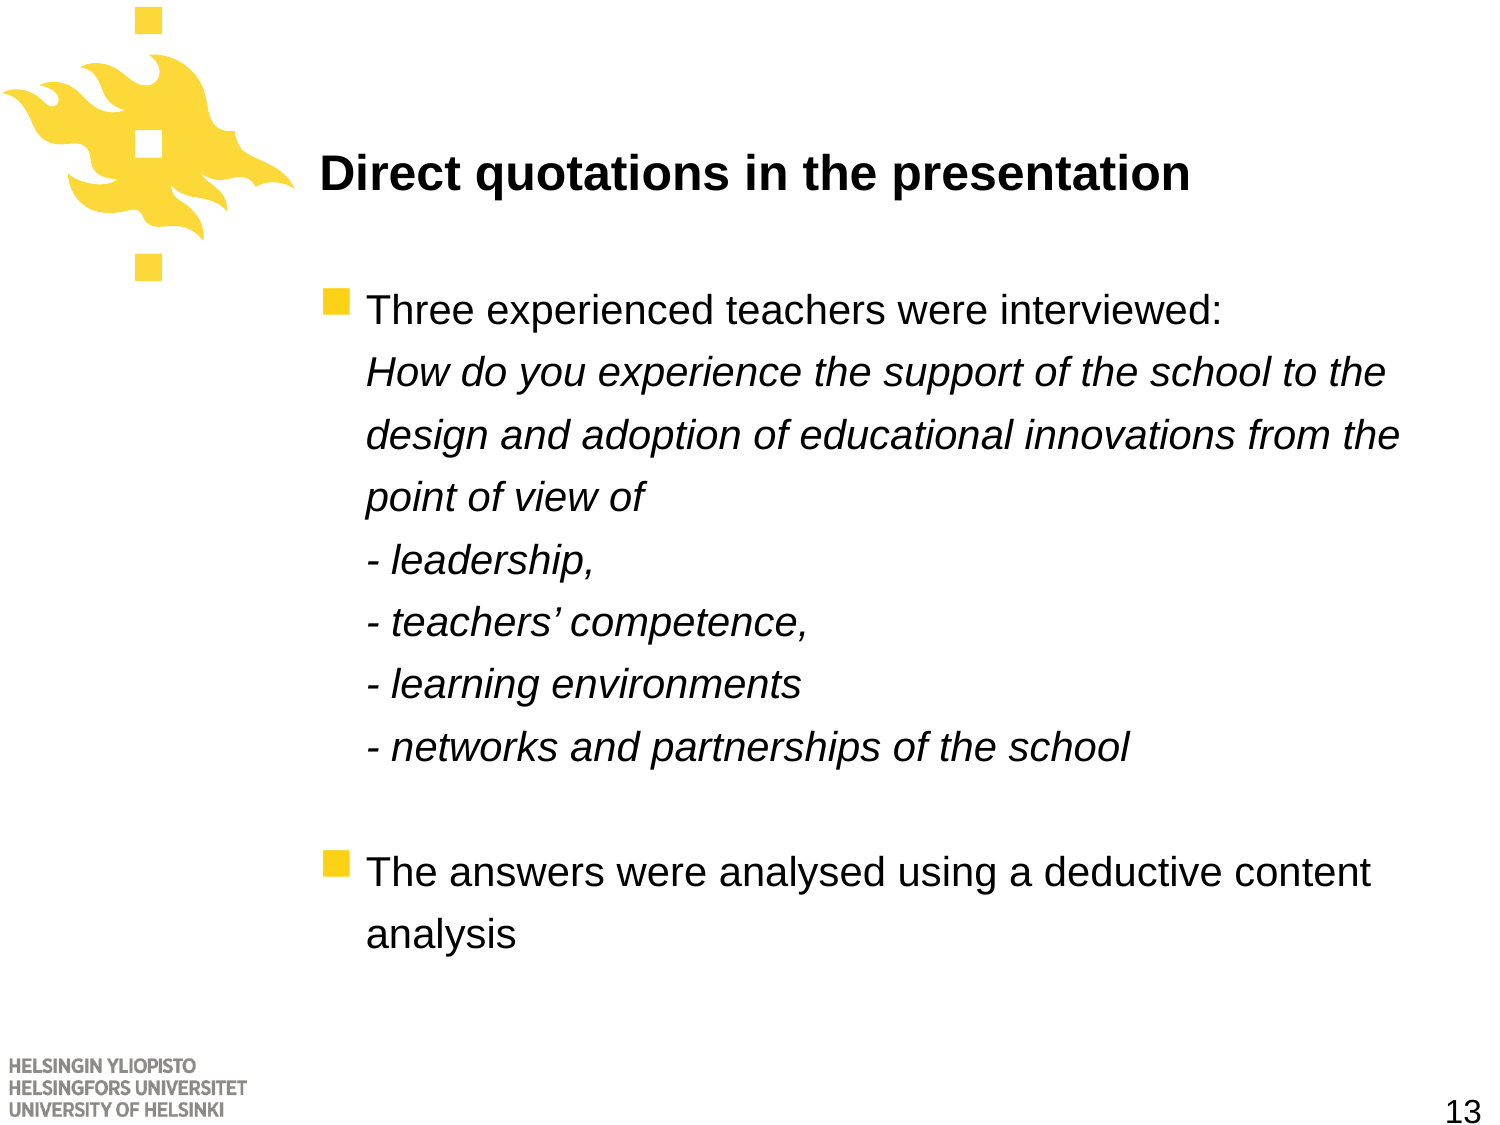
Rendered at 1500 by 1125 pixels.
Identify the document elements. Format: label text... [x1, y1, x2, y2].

list Three experienced teachers were interviewed: How do you experience the support of the school to the design and adoption of educational innovations from the point of view of - leadership, - teachers’ competence, - learning environments - networks and partnerships of the school The answers were analysed using a deductive content analysis [304, 262, 1455, 1076]
slide_number 13 [1184, 1082, 1498, 1116]
picture [8, 1056, 248, 1119]
title Direct quotations in the presentation [304, 24, 1455, 209]
